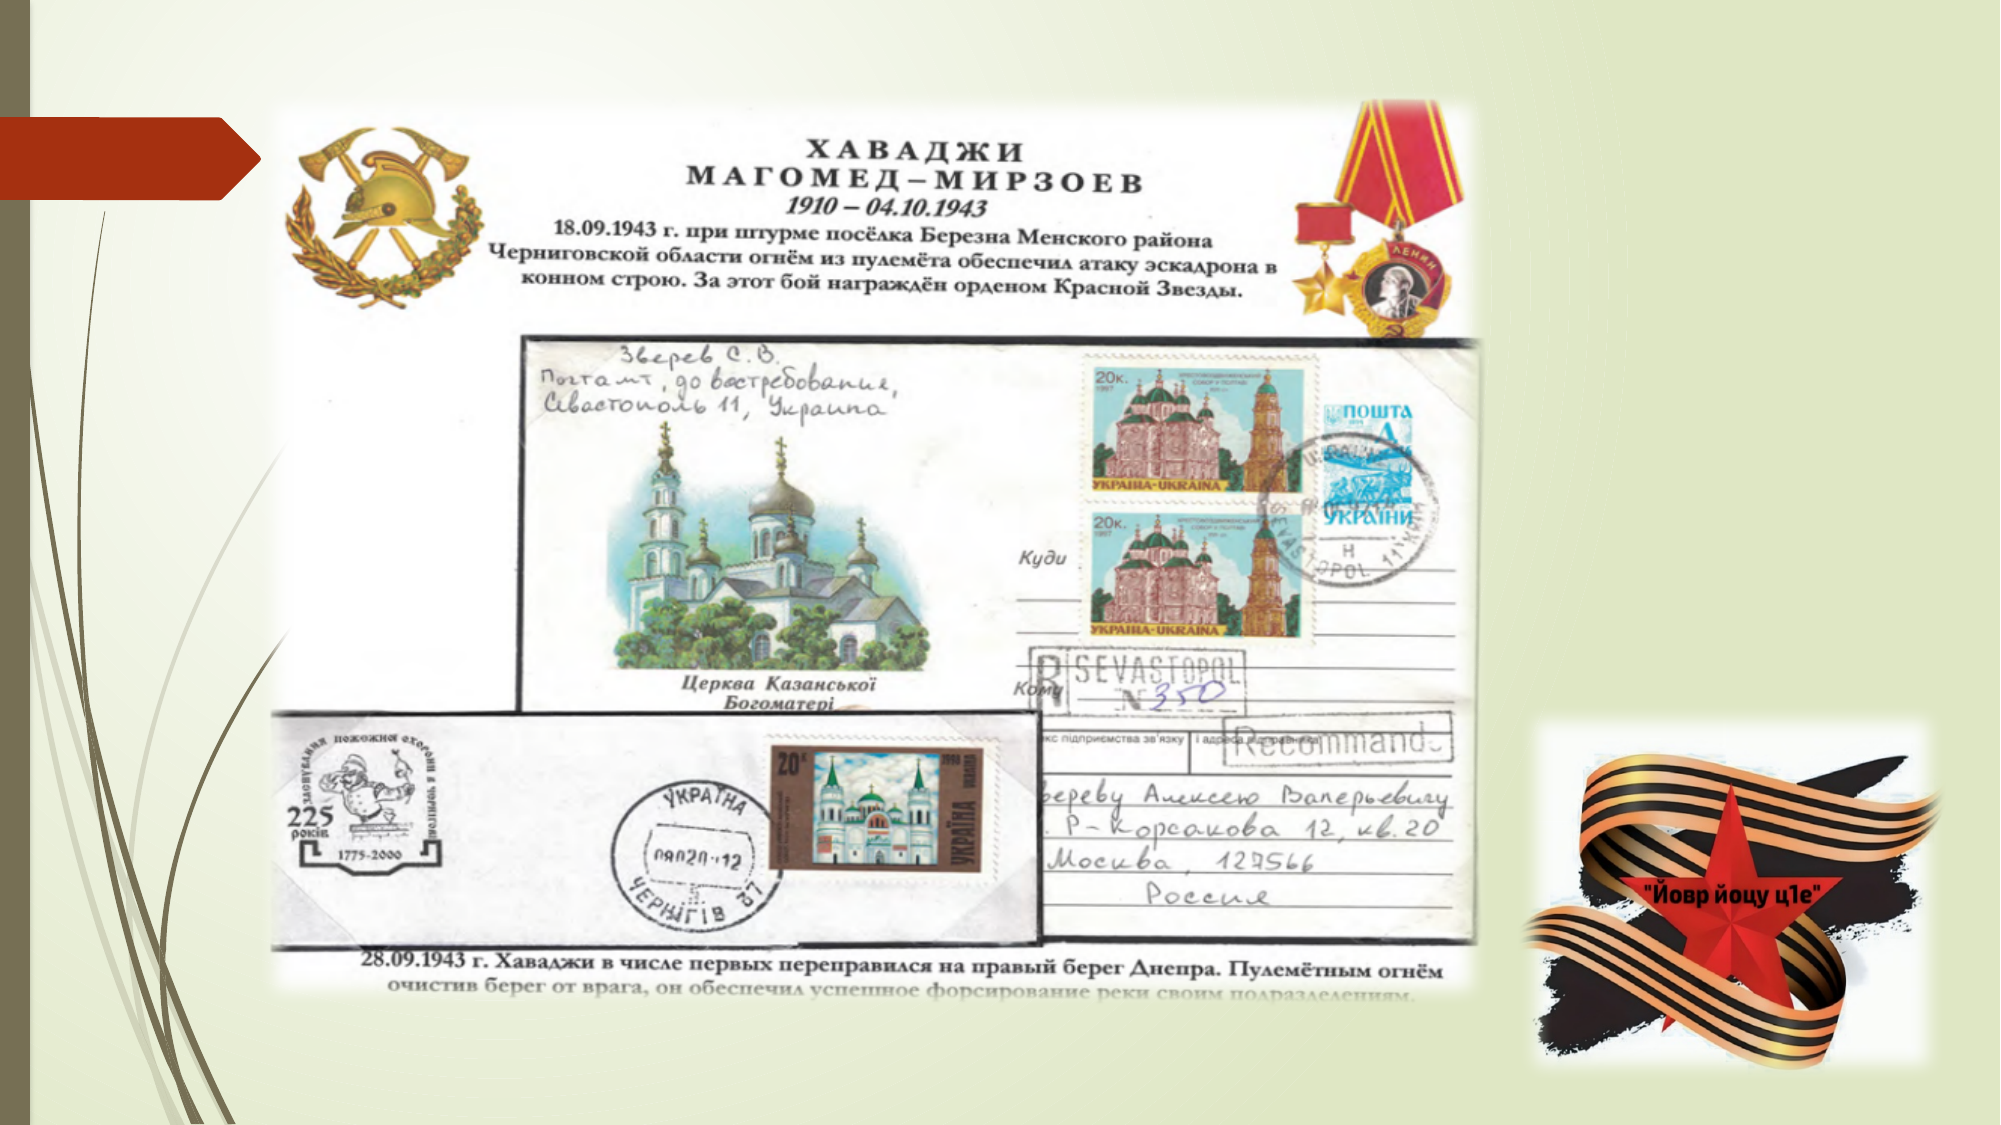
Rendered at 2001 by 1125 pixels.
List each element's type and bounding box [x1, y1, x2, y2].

picture [1516, 702, 1948, 1083]
picture [256, 88, 1490, 1008]
